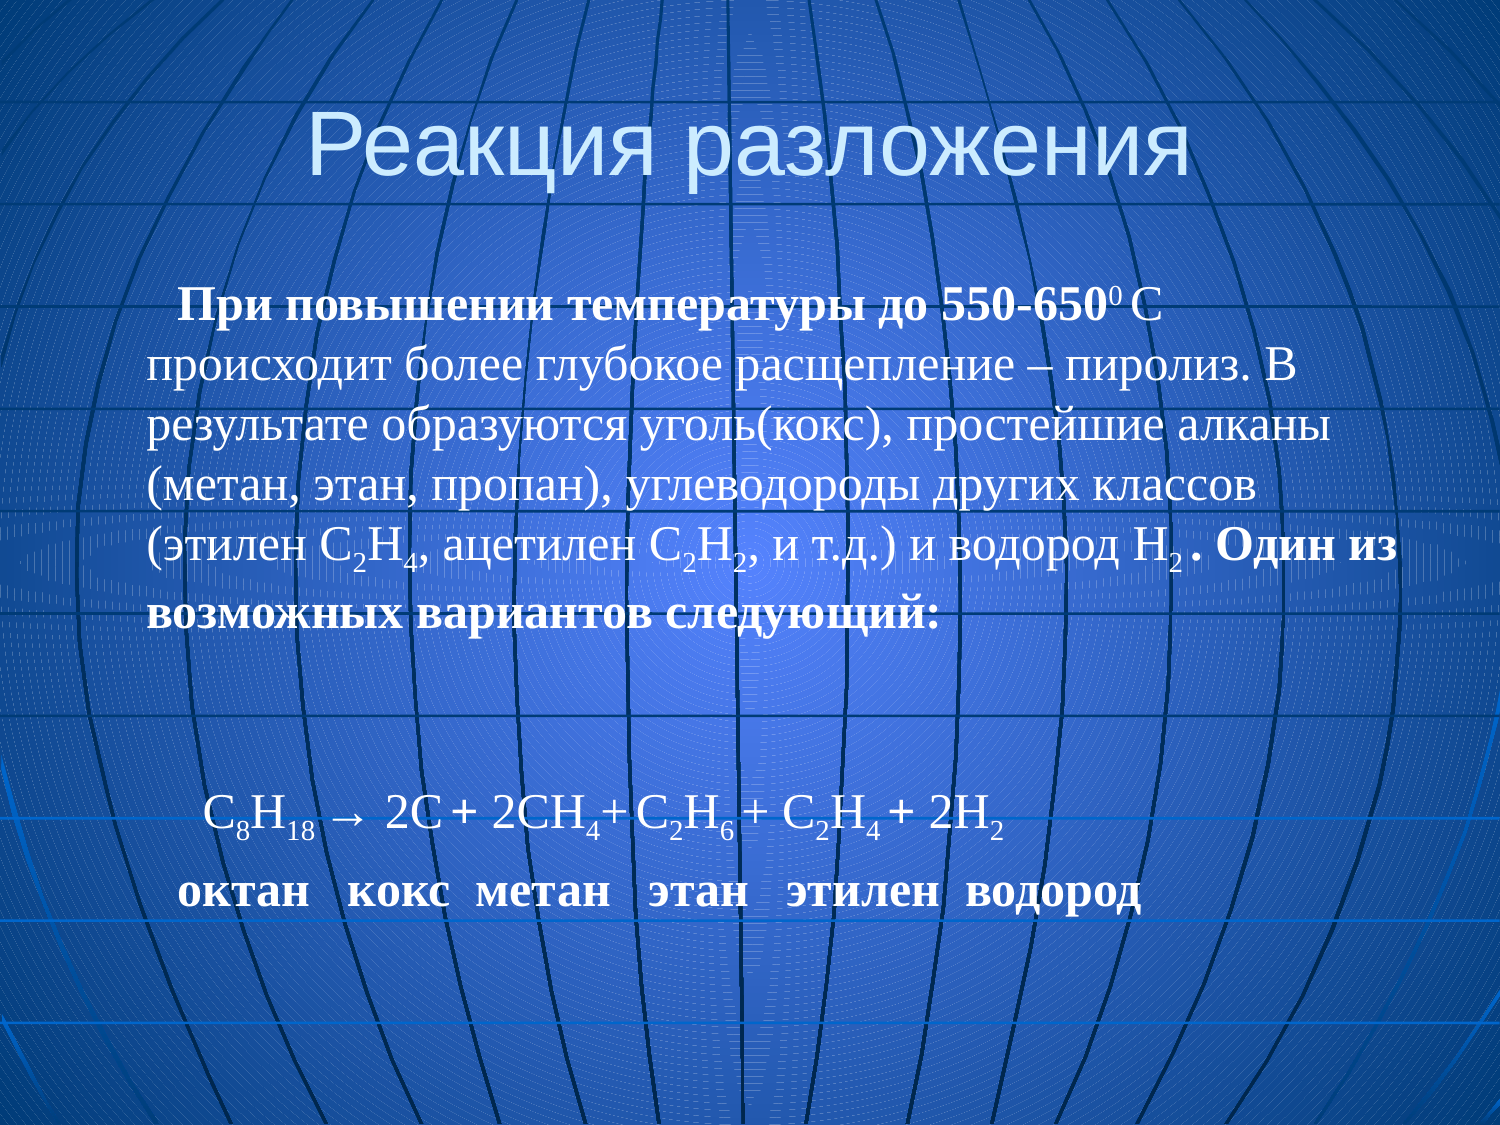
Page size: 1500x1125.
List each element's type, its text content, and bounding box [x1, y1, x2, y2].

title Реакция разложения [74, 45, 1426, 233]
list При повышении температуры до 550-6500 С происходит более глубокое расщепление – пиролиз. В результате образуются уголь(кокс), простейшие алканы (метан, этан, пропан), углеводороды других классов (этилен С2H4, ацетилен С2H2, и т.д.) и водород H2 . Один из возможных вариантов следующий: С8H18 → 2С + 2СH4+ С2H6 + С2H4 + 2H2 октан кокс метан этан этилен водород [74, 262, 1426, 1006]
